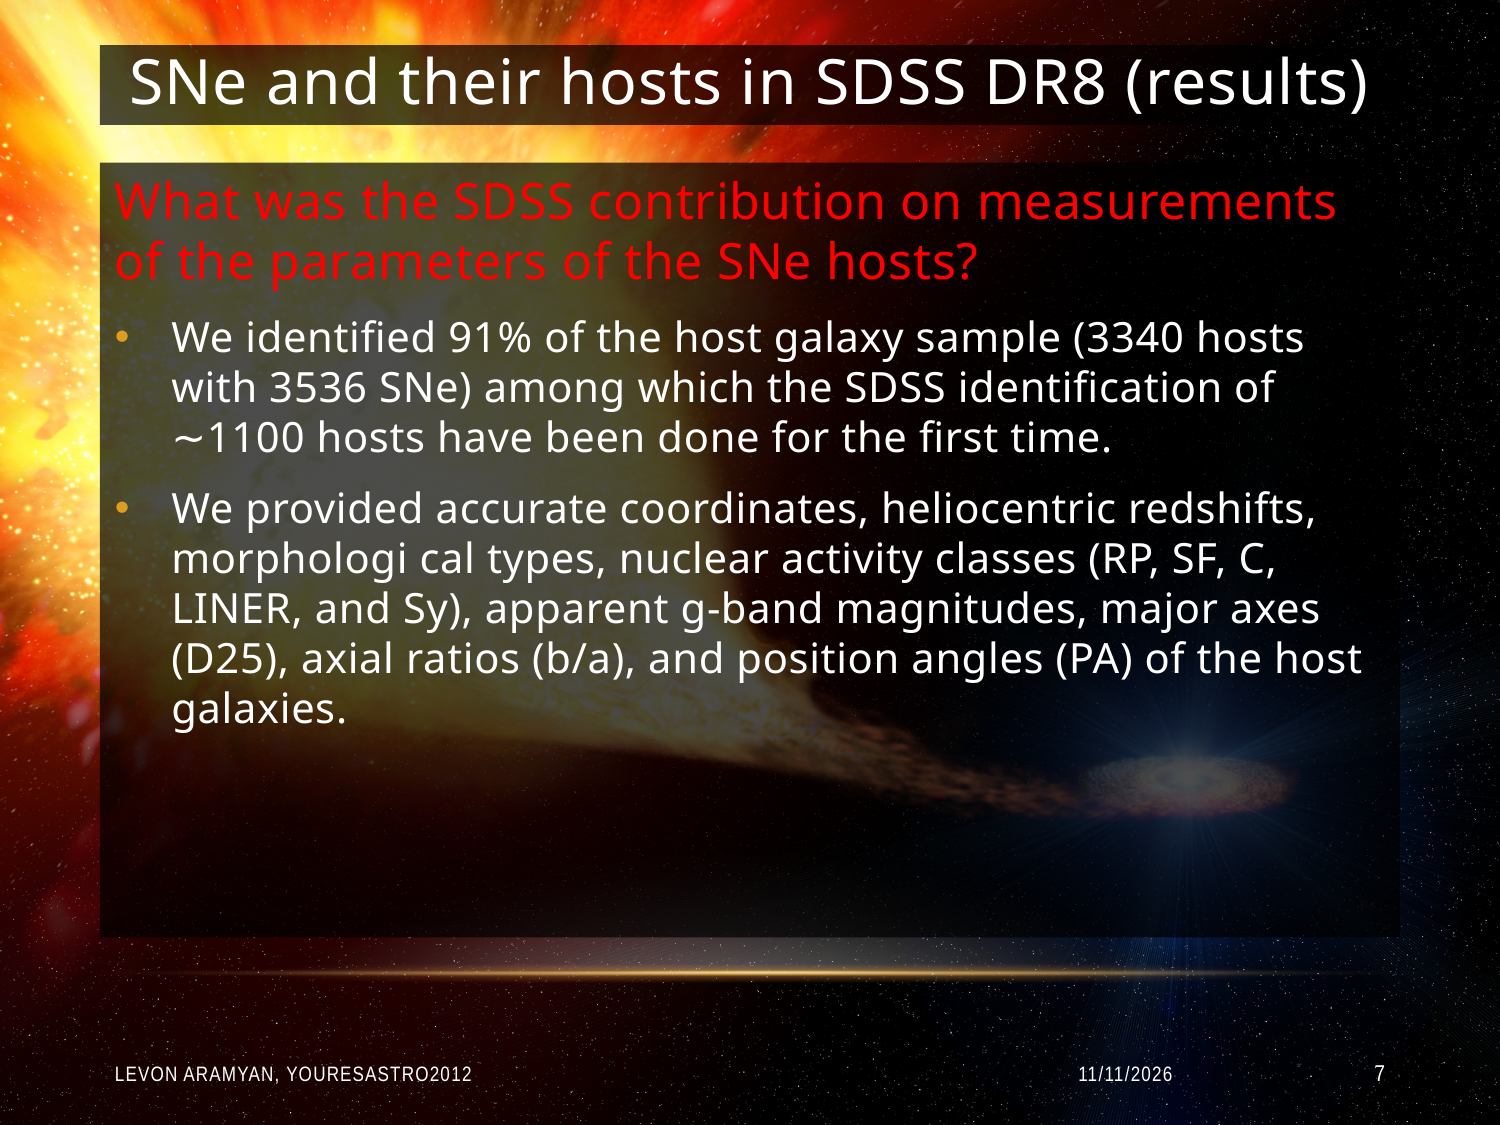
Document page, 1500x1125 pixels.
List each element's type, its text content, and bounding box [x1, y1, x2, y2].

footer Levon Aramyan, YouResAstro2012 [99, 1042, 575, 1103]
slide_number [937, 1042, 1188, 1103]
title SNe and their hosts in SDSS DR8 (results) [99, 45, 1400, 125]
list What was the SDSS contribution on measurements of the parameters of the SNe hosts? We identified 91% of the host galaxy sample (3340 hosts with 3536 SNe) among which the SDSS identification of ∼1100 hosts have been done for the first time. We provided accurate coordinates, heliocentric redshifts, morphologi cal types, nuclear activity classes (RP, SF, C, LINER, and Sy), apparent g-band magnitudes, major axes (D25), axial ratios (b/a), and position angles (PA) of the host galaxies. [99, 162, 1400, 938]
slide_number 7 [1237, 1042, 1400, 1103]
picture [0, 0, 1500, 1125]
